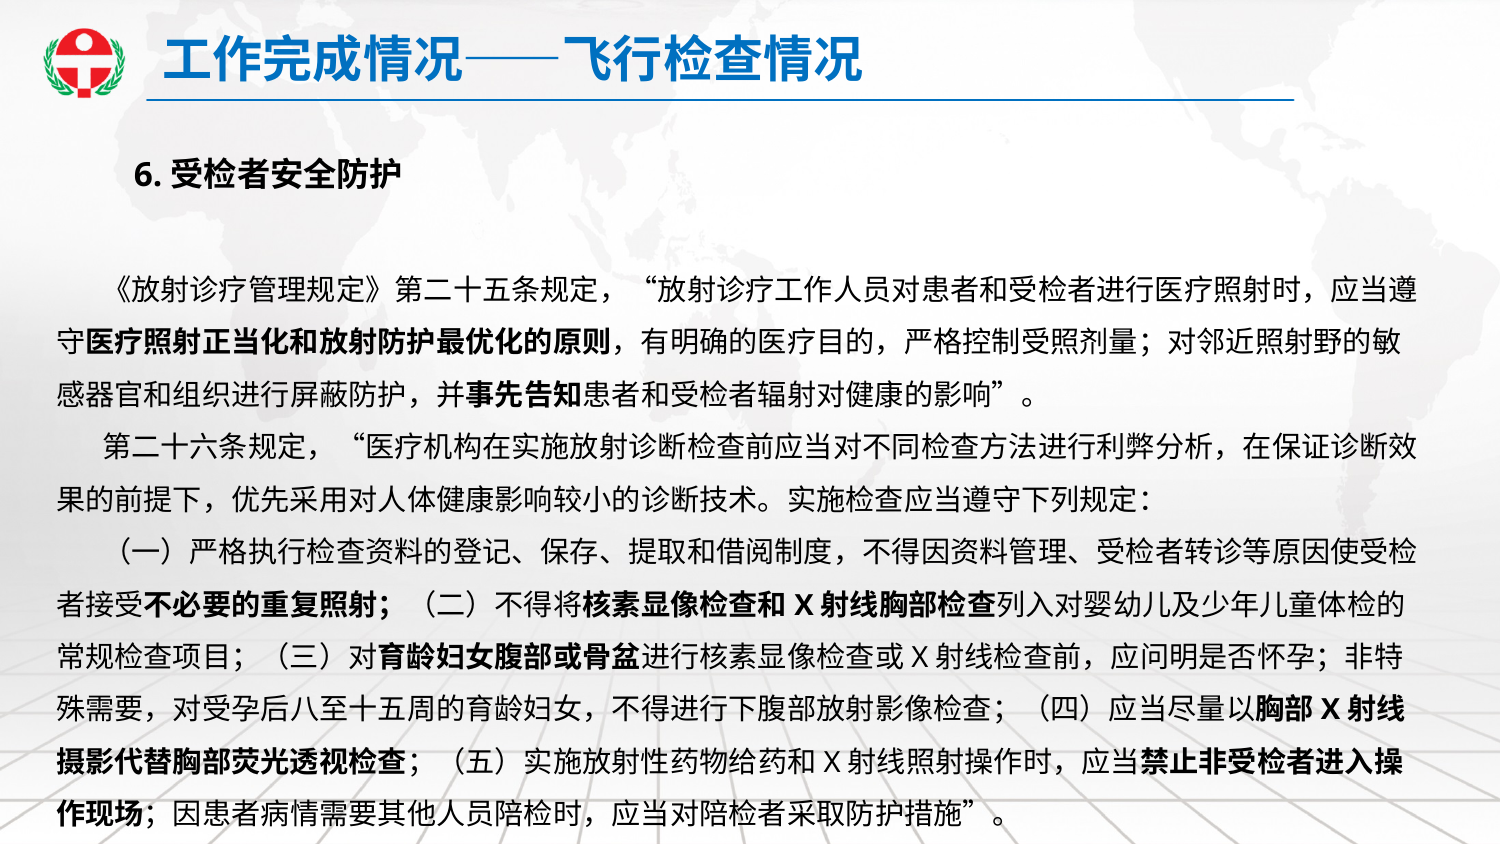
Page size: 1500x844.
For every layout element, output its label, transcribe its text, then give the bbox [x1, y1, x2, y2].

text_box 工作完成情况——飞行检查情况 [148, 8, 878, 96]
picture [0, 0, 1500, 844]
text_box 6.受检者安全防护 《放射诊疗管理规定》第二十五条规定，“放射诊疗工作人员对患者和受检者进行医疗照射时，应当遵守医疗照射正当化和放射防护最优化的原则，有明确的医疗目的，严格控制受照剂量；对邻近照射野的敏感器官和组织进行屏蔽防护，并事先告知患者和受检者辐射对健康的影响”。 第二十六条规定，“医疗机构在实施放射诊断检查前应当对不同检查方法进行利弊分析，在保证诊断效果的前提下，优先采用对人体健康影响较小的诊断技术。实施检查应当遵守下列规定： （一）严格执行检查资料的登记、保存、提取和借阅制度，不得因资料管理、受检者转诊等原因使受检者接受不必要的重复照射；（二）不得将核素显像检查和X射线胸部检查列入对婴幼儿及少年儿童体检的常规检查项目；（三）对育龄妇女腹部或骨盆进行核素显像检查或X射线检查前，应问明是否怀孕；非特殊需要，对受孕后八至十五周的育龄妇女，不得进行下腹部放射影像检查；（四）应当尽量以胸部X射线摄影代替胸部荧光透视检查；（五）实施放射性药物给药和X射线照射操作时，应当禁止非受检者进入操作现场；因患者病情需要其他人员陪检时，应当对陪检者采取防护措施”。 [41, 118, 1435, 838]
